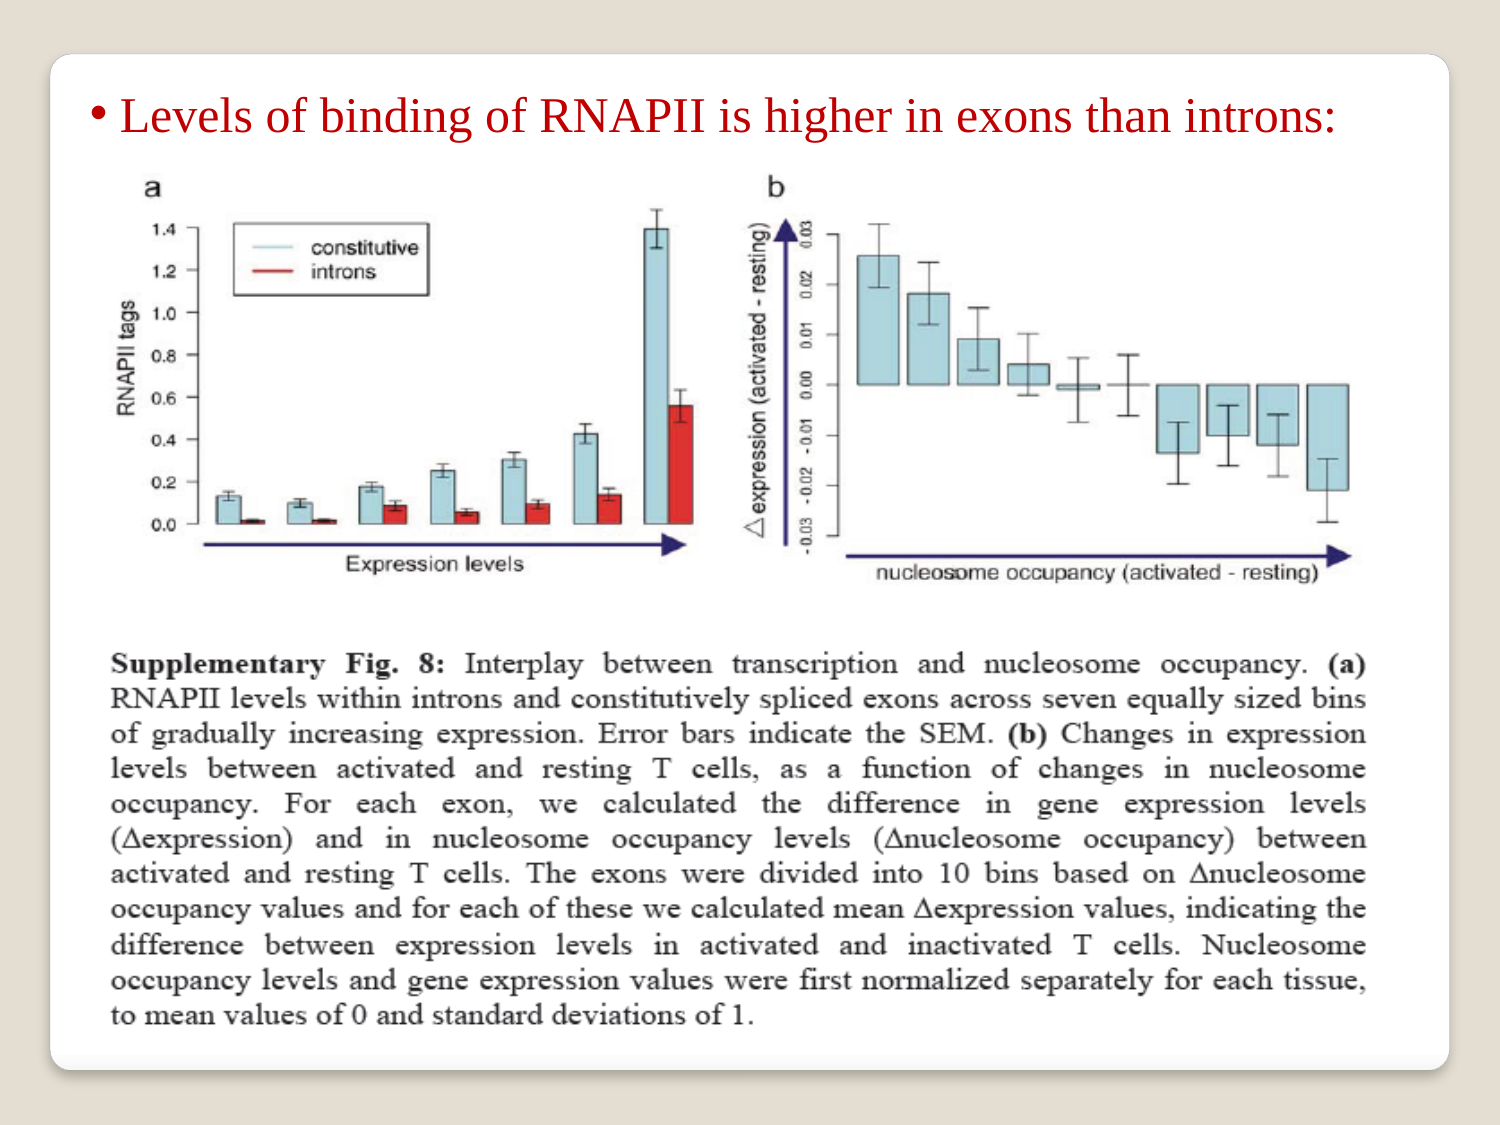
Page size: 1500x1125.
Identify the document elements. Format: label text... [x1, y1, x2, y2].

text_box Levels of binding of RNAPII is higher in exons than introns: [75, 74, 1400, 150]
picture [99, 162, 1401, 1038]
